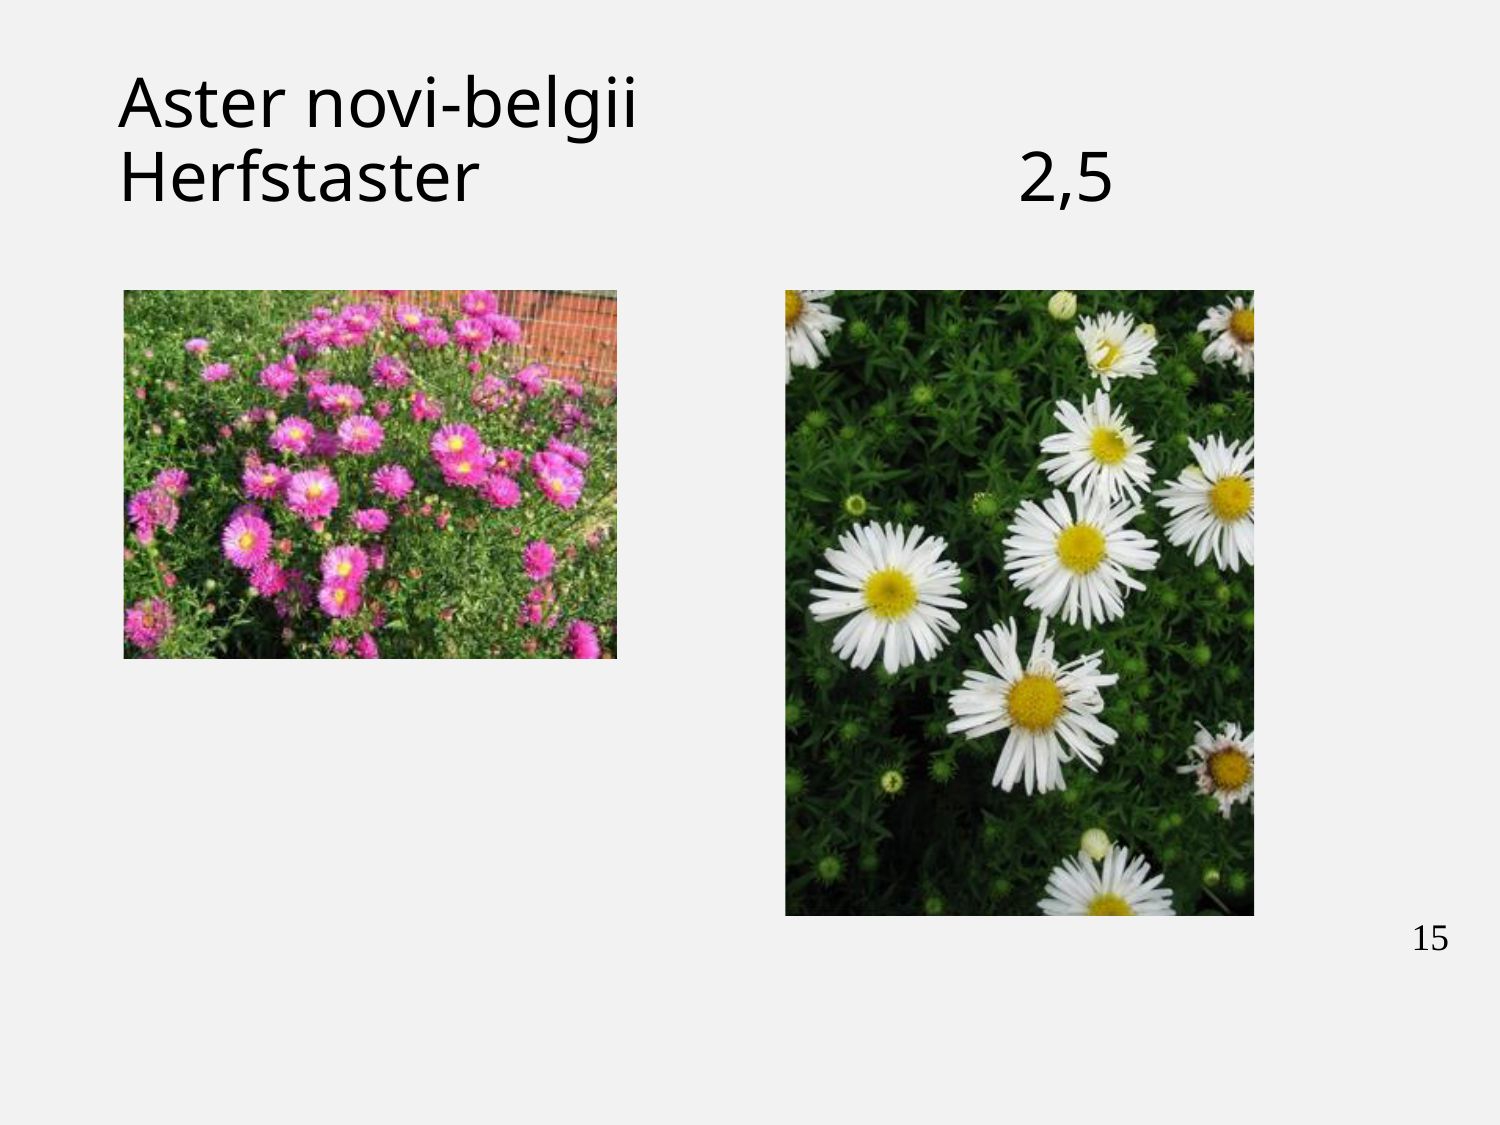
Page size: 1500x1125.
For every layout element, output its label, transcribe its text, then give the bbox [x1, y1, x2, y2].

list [123, 290, 617, 659]
picture [785, 290, 1255, 916]
title Aster novi-belgii Herfstaster 2,5 [103, 59, 1397, 278]
text_box 15 [1396, 905, 1490, 966]
